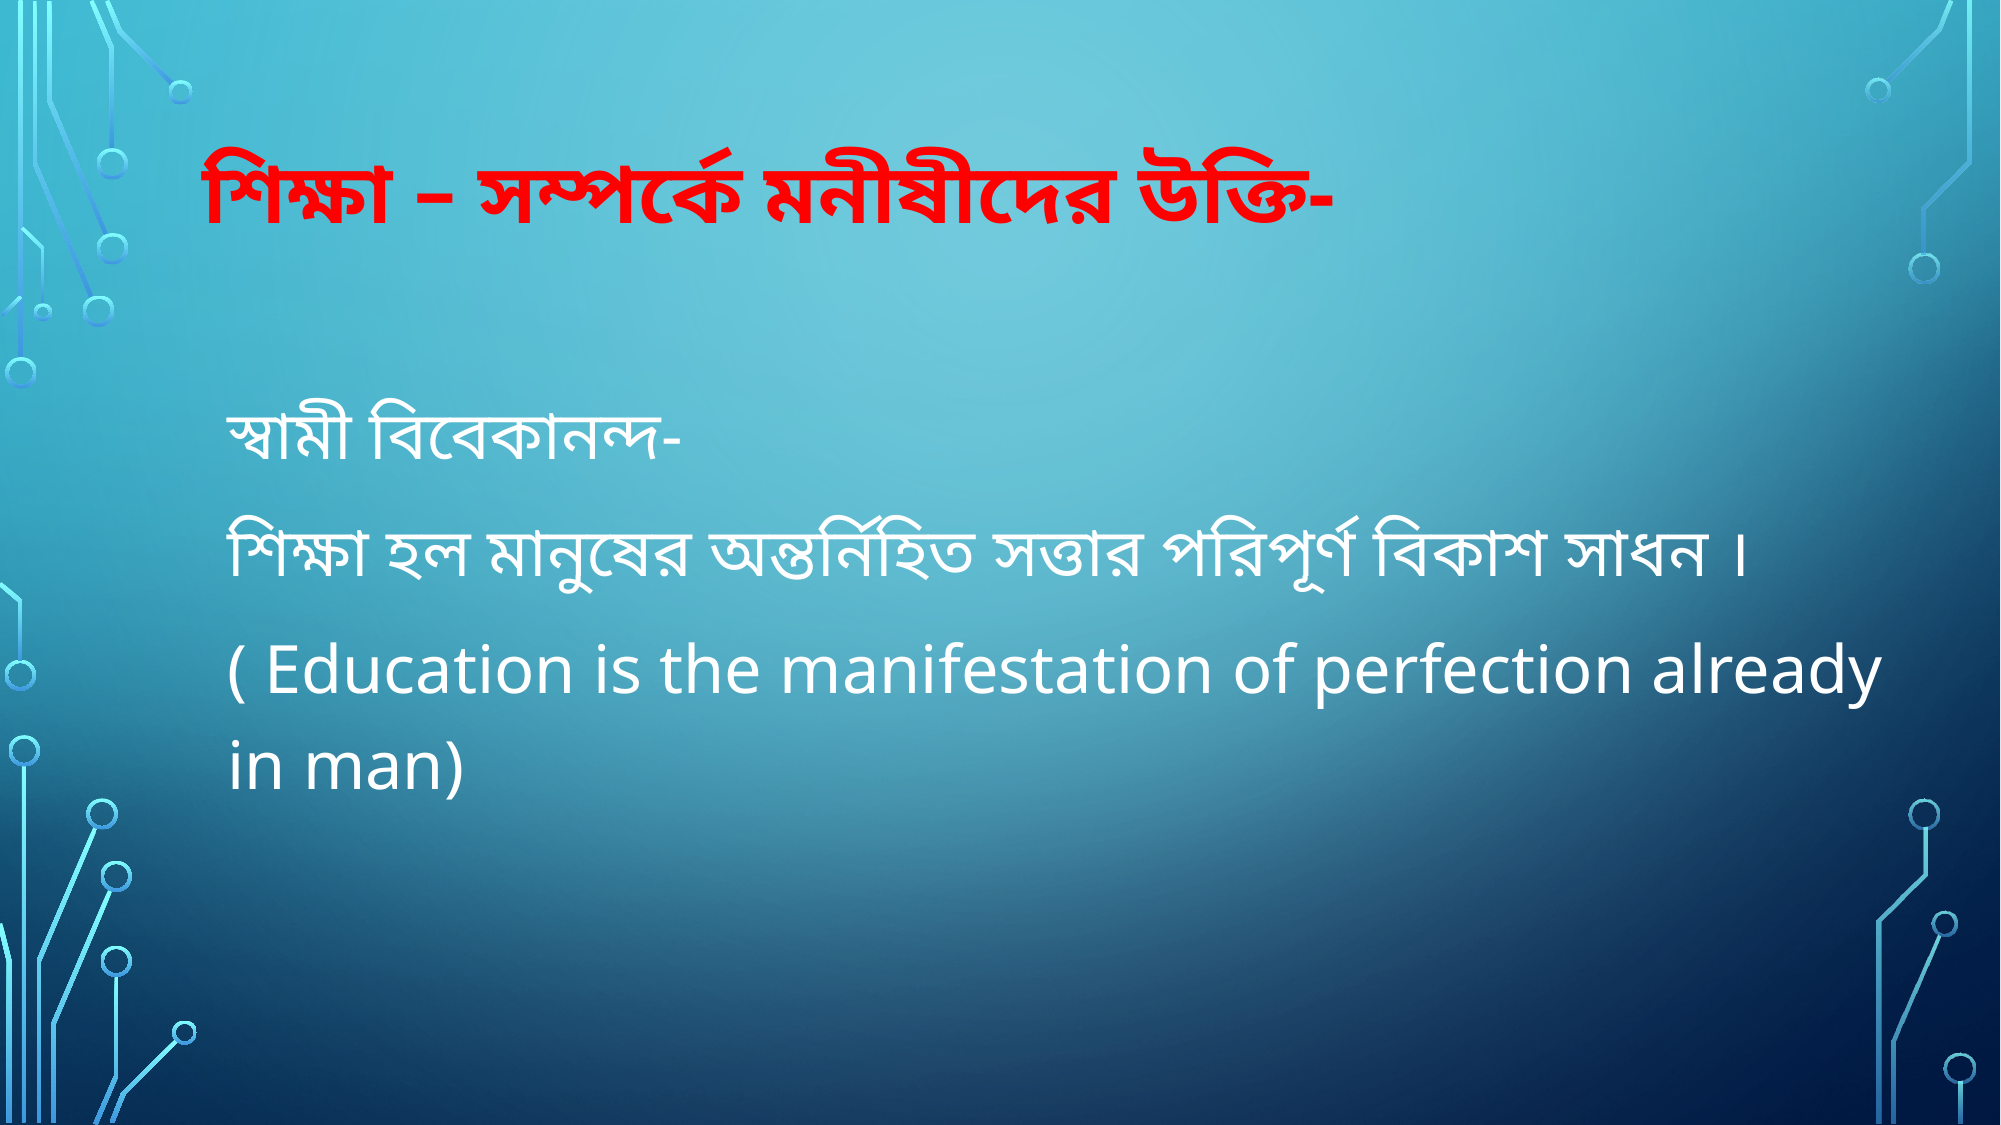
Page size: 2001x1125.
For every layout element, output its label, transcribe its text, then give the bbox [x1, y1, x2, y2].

title শিক্ষা – সম্পর্কে মনীষীদের উক্তি- [187, 37, 1625, 369]
list স্বামী বিবেকানন্দ- শিক্ষা হল মানুষের অন্তর্নিহিত সত্তার পরিপূর্ণ বিকাশ সাধন । ( Education is the manifestation of perfection already in man) [212, 369, 1900, 950]
